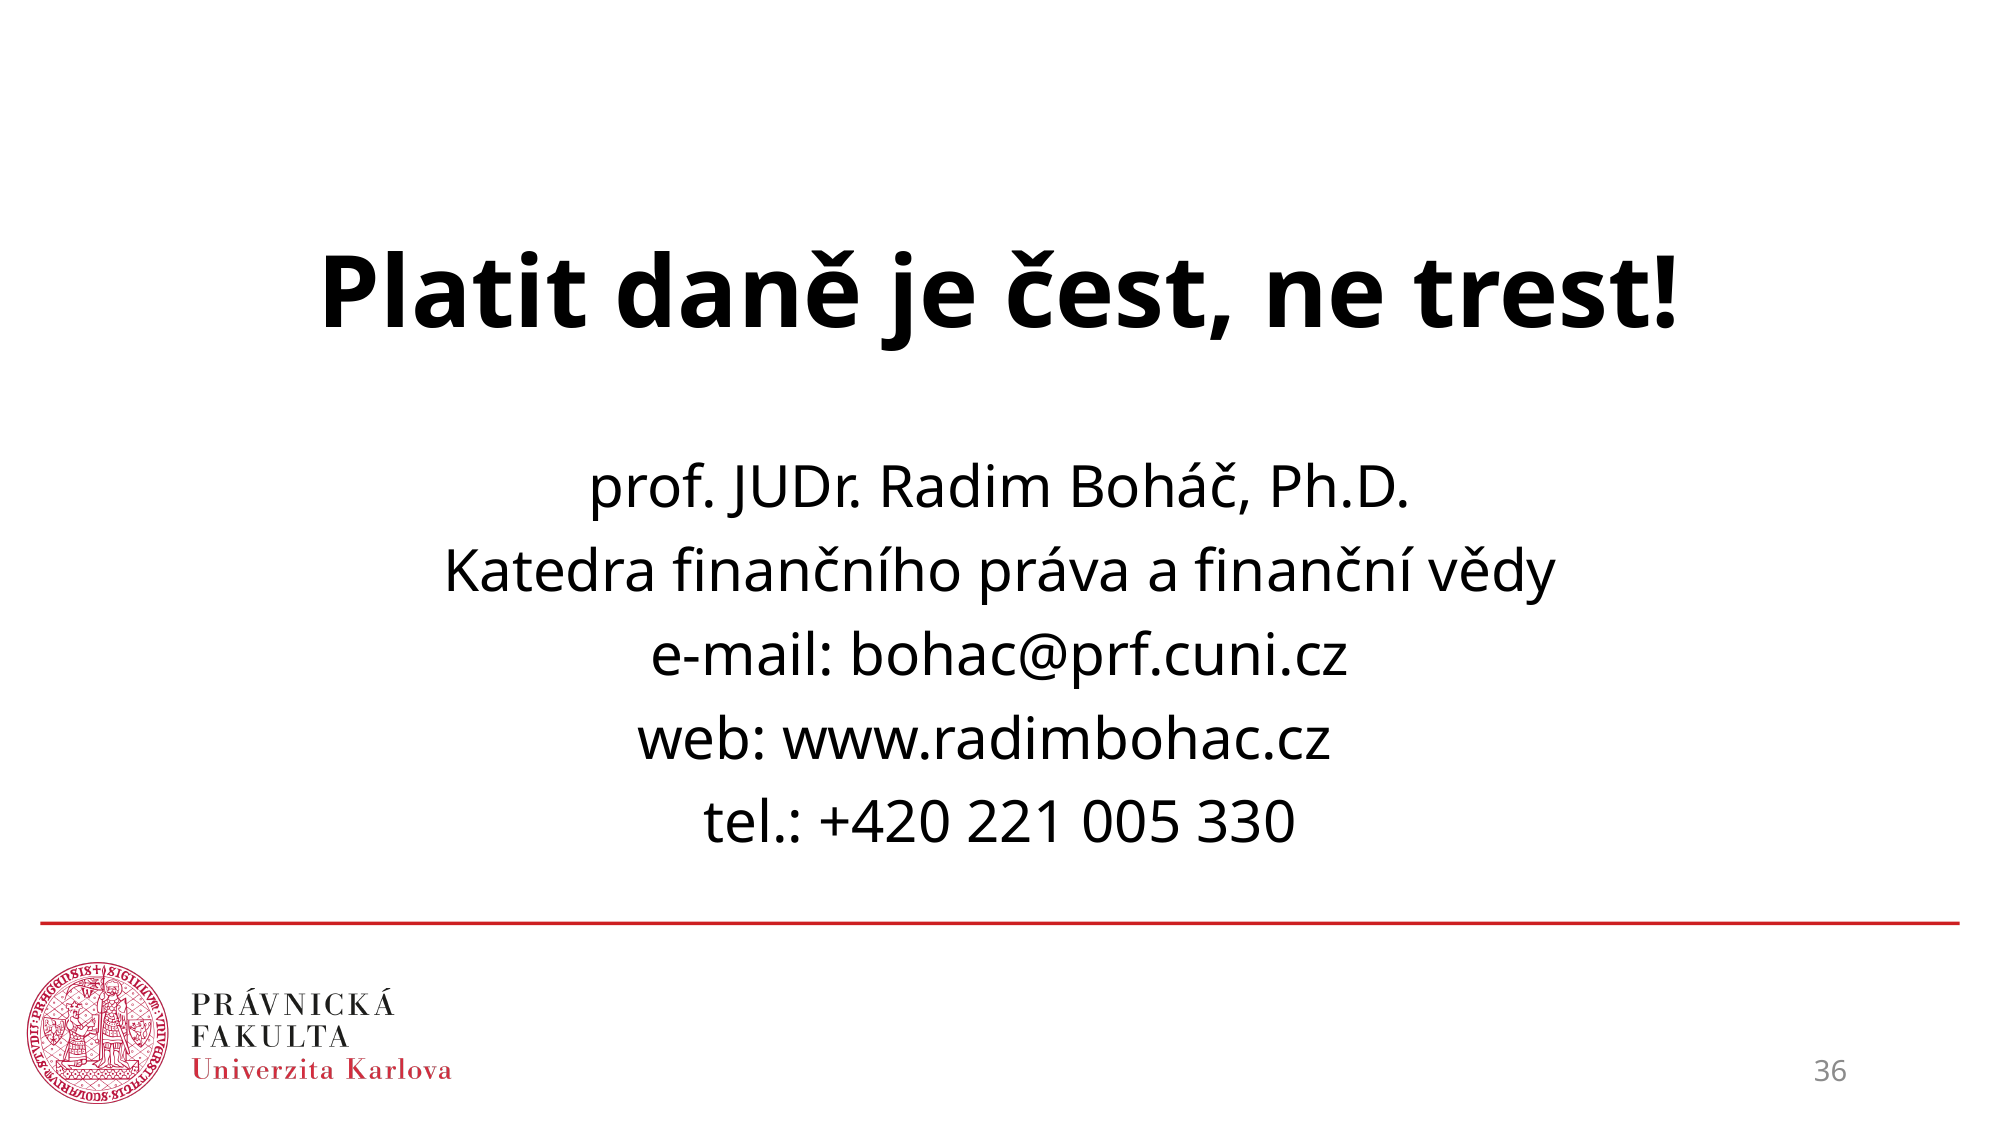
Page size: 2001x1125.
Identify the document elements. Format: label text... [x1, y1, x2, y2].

title Platit daně je čest, ne trest! [137, 178, 1863, 397]
slide_number 36 [1412, 1042, 1863, 1103]
list prof. JUDr. Radim Boháč, Ph.D. Katedra finančního práva a finanční vědy e-mail: bohac@prf.cuni.cz web: www.radimbohac.cz tel.: +420 221 005 330 [137, 450, 1863, 905]
picture [26, 962, 452, 1104]
